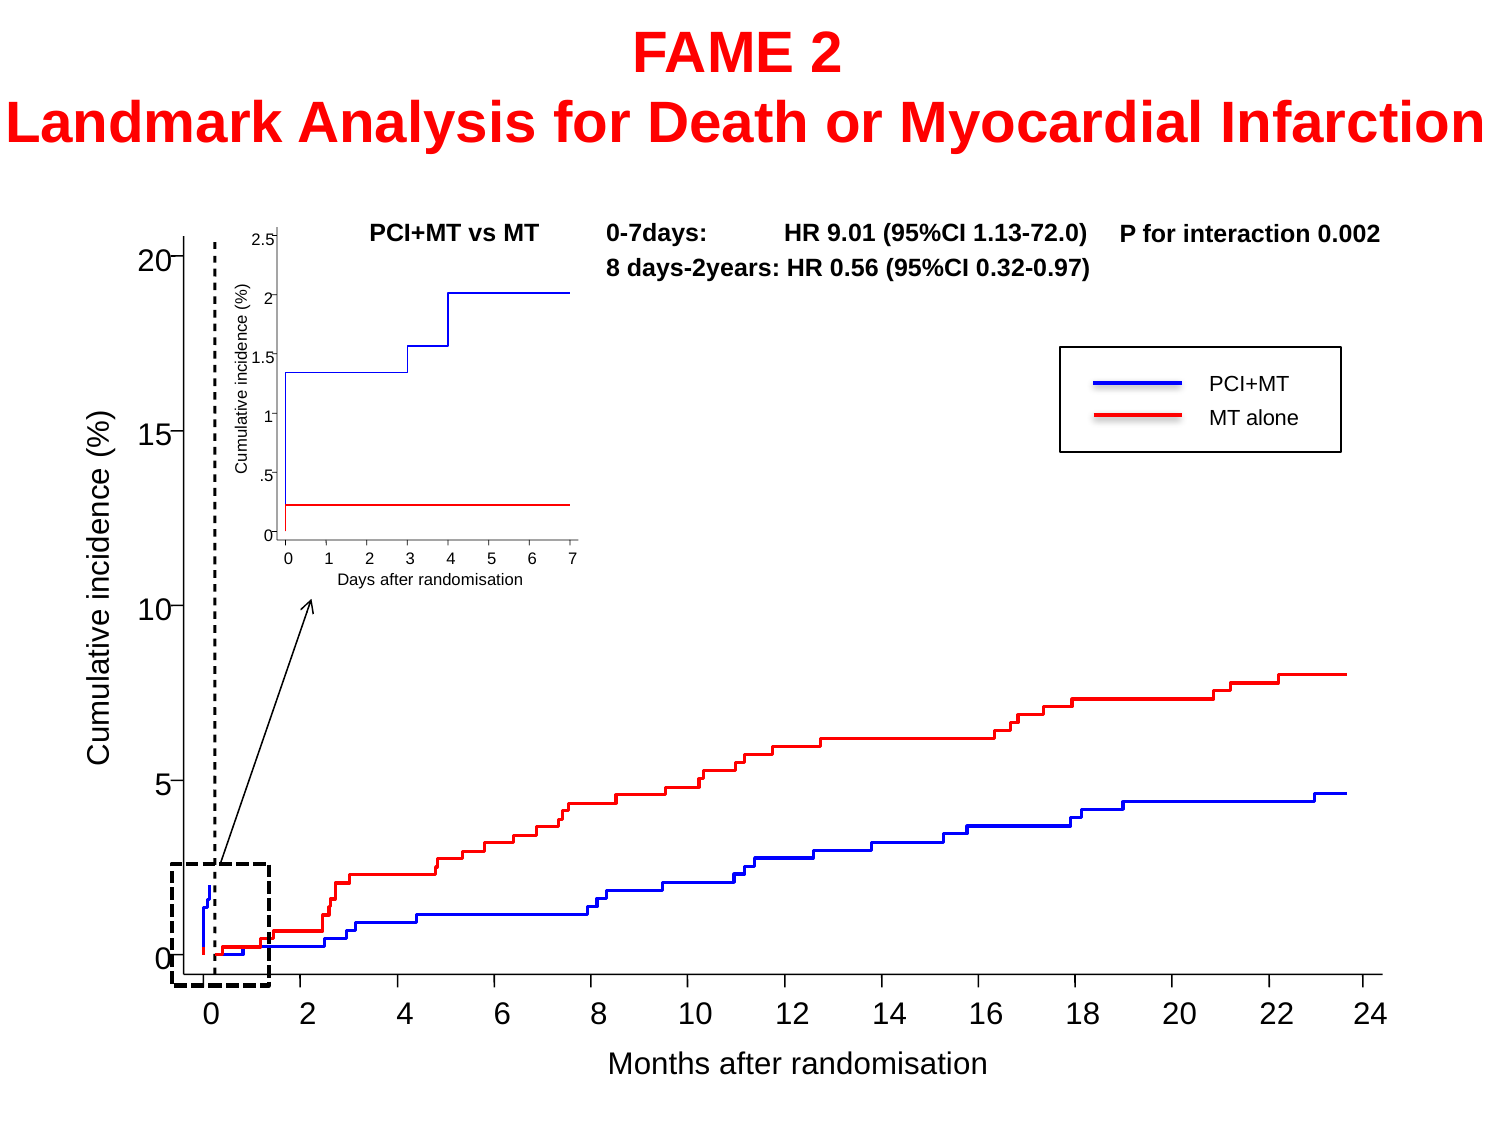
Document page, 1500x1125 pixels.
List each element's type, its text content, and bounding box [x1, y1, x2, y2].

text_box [229, 226, 580, 588]
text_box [220, 598, 312, 864]
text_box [1059, 346, 1341, 452]
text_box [43, 202, 1417, 1118]
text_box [371, 216, 1389, 282]
text_box FAME 2 Landmark Analysis for Death or Myocardial Infarction [0, 7, 1500, 162]
